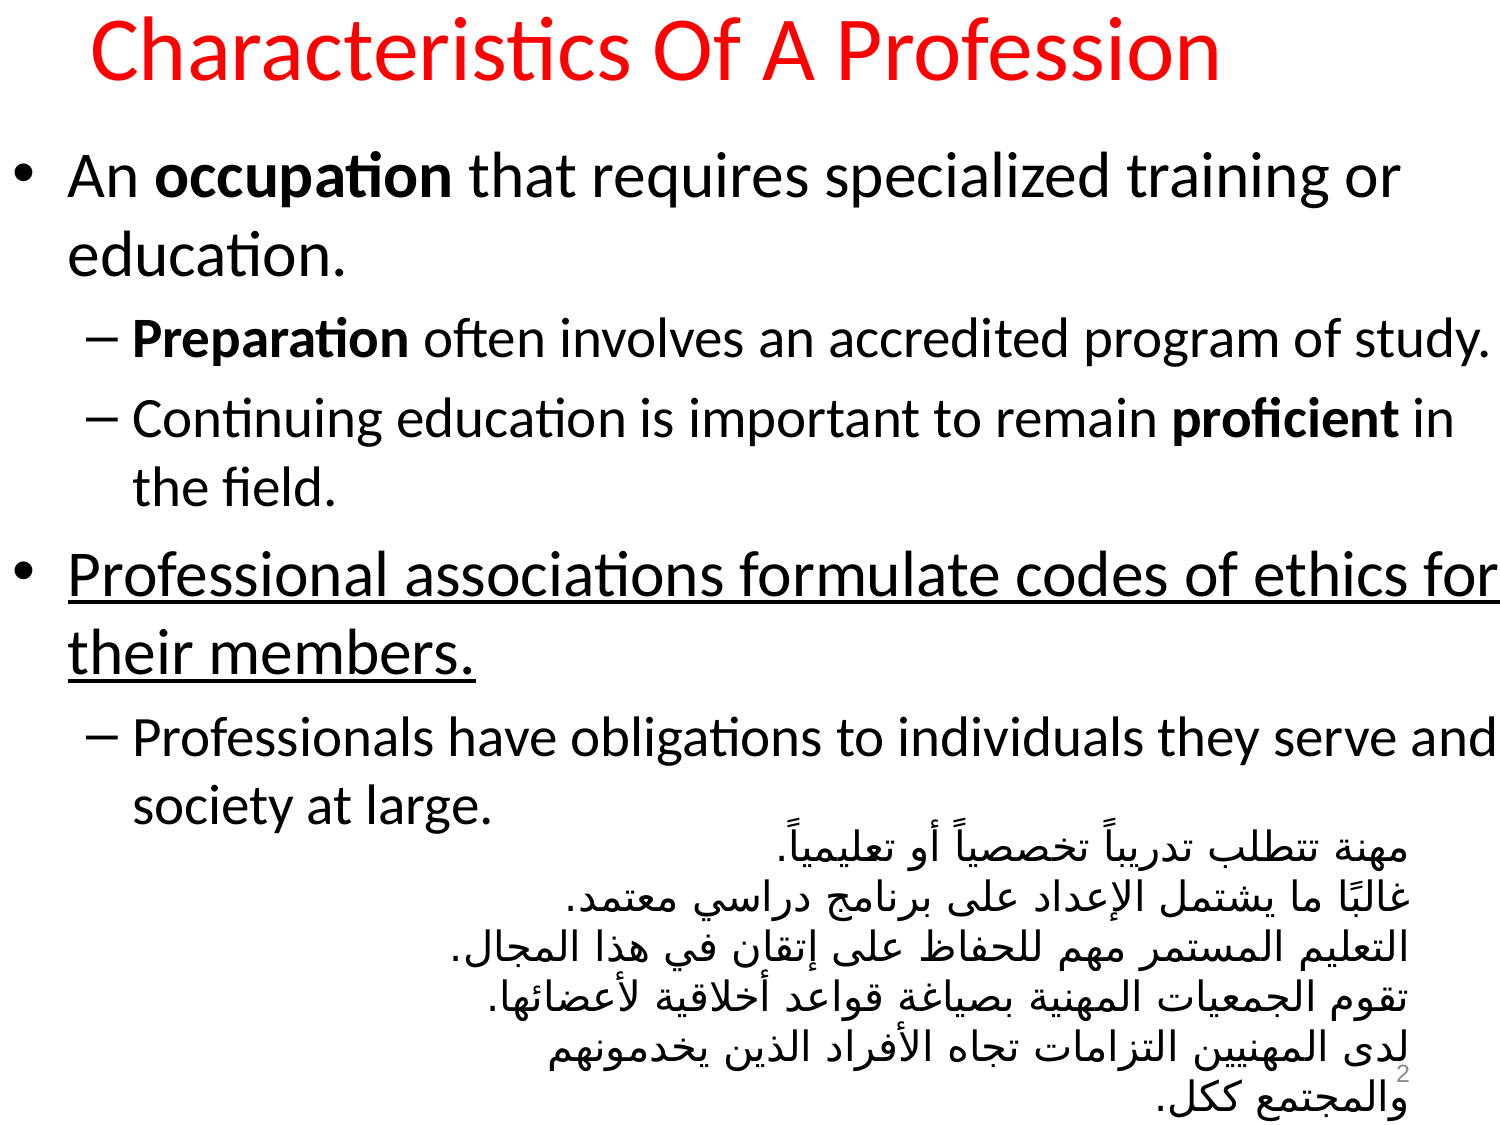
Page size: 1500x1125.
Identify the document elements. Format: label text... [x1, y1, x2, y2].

text_box مهنة تتطلب تدريباً تخصصياً أو تعليمياً. غالبًا ما يشتمل الإعداد على برنامج دراسي معتمد. التعليم المستمر مهم للحفاظ على إتقان في هذا المجال. تقوم الجمعيات المهنية بصياغة قواعد أخلاقية لأعضائها. لدى المهنيين التزامات تجاه الأفراد الذين يخدمونهم والمجتمع ككل. [387, 812, 1425, 1125]
title Characteristics Of A Profession [75, 0, 1425, 125]
list An occupation that requires specialized training or education. Preparation often involves an accredited program of study. Continuing education is important to remain proficient in the field. Professional associations formulate codes of ethics for their members. Professionals have obligations to individuals they serve and society at large. [0, 125, 1500, 868]
